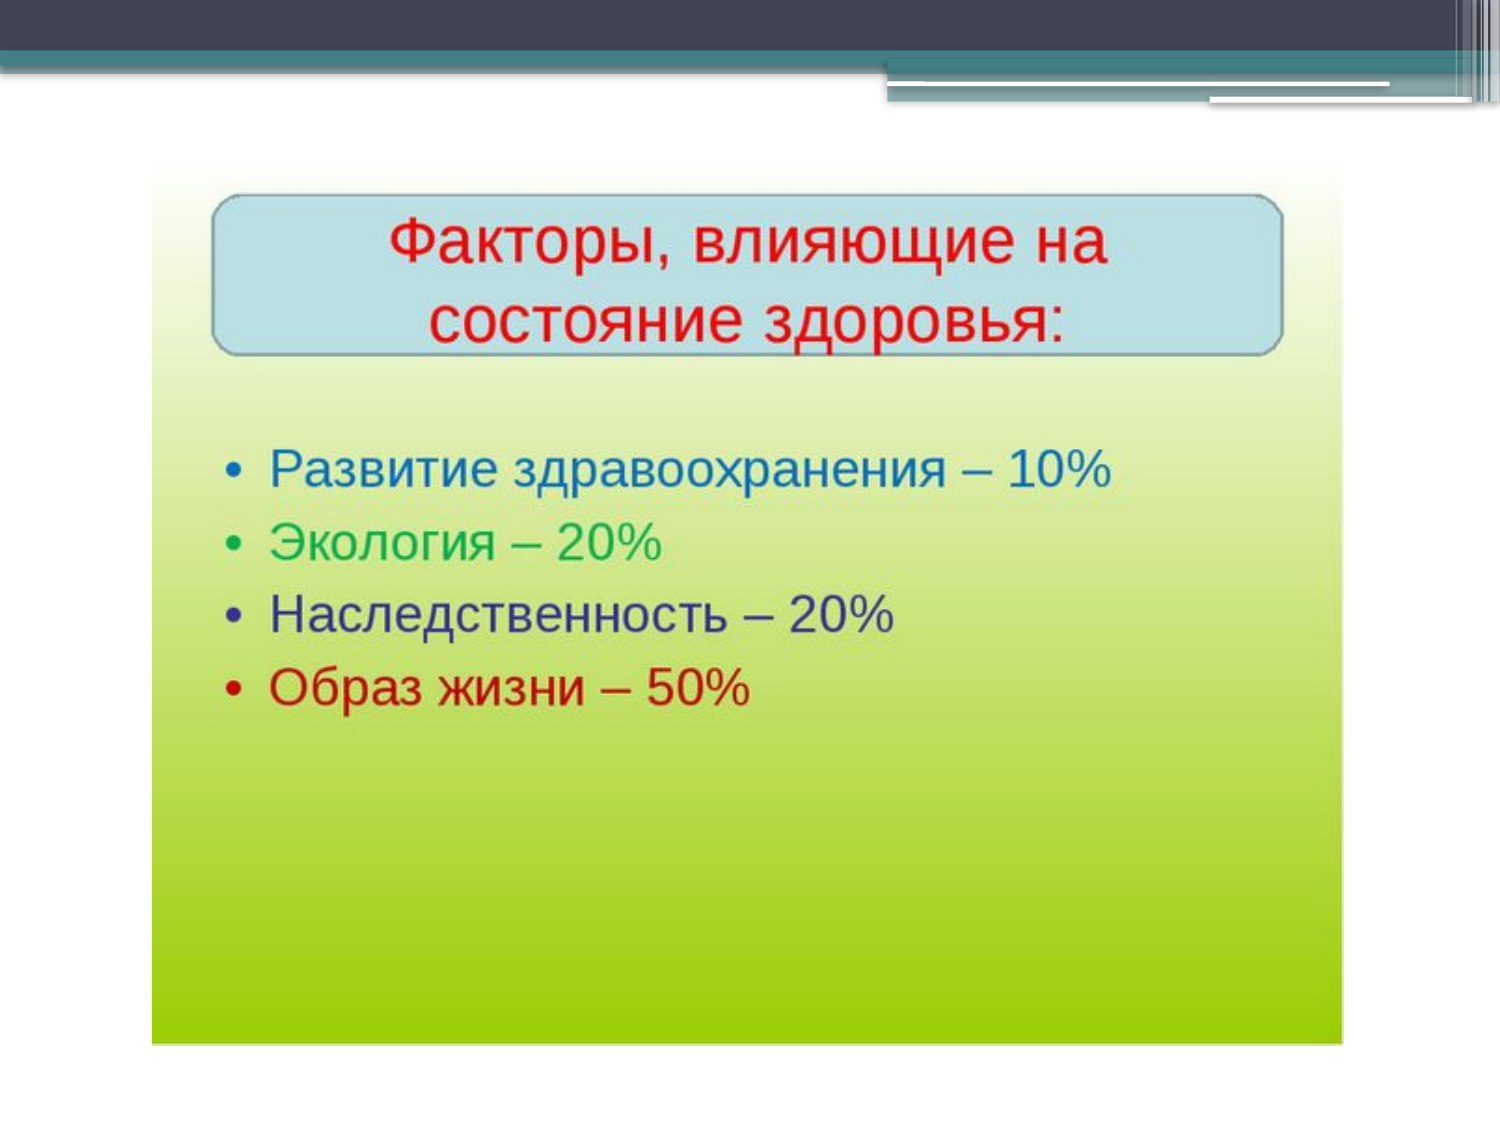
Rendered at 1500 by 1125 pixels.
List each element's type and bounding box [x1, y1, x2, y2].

picture [152, 152, 1345, 1047]
